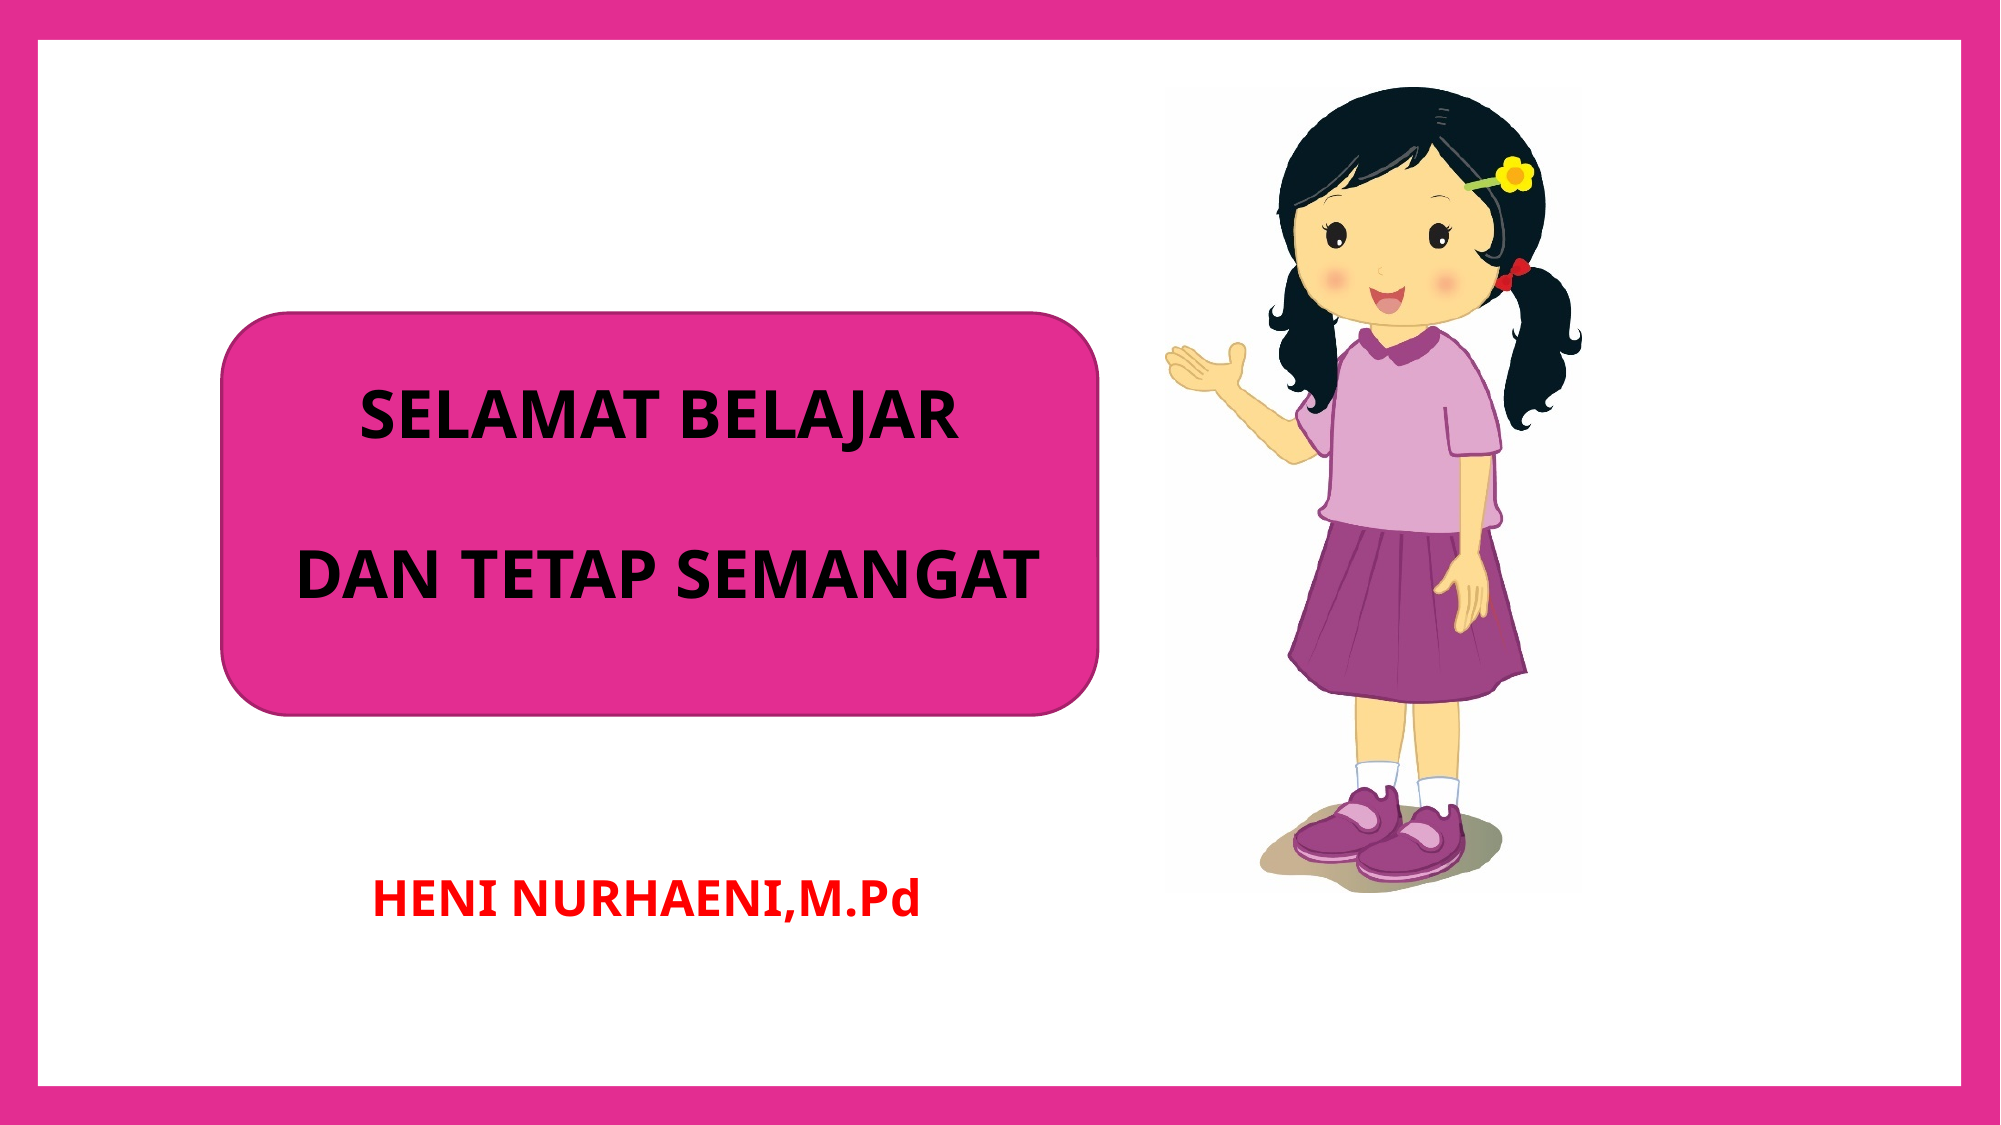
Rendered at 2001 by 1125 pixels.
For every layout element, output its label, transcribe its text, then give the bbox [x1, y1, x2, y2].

text_box SELAMAT BELAJAR DAN TETAP SEMANGAT [220, 311, 1100, 717]
picture [1164, 86, 1583, 893]
text_box HENI NURHAENI,M.Pd [147, 859, 1146, 934]
